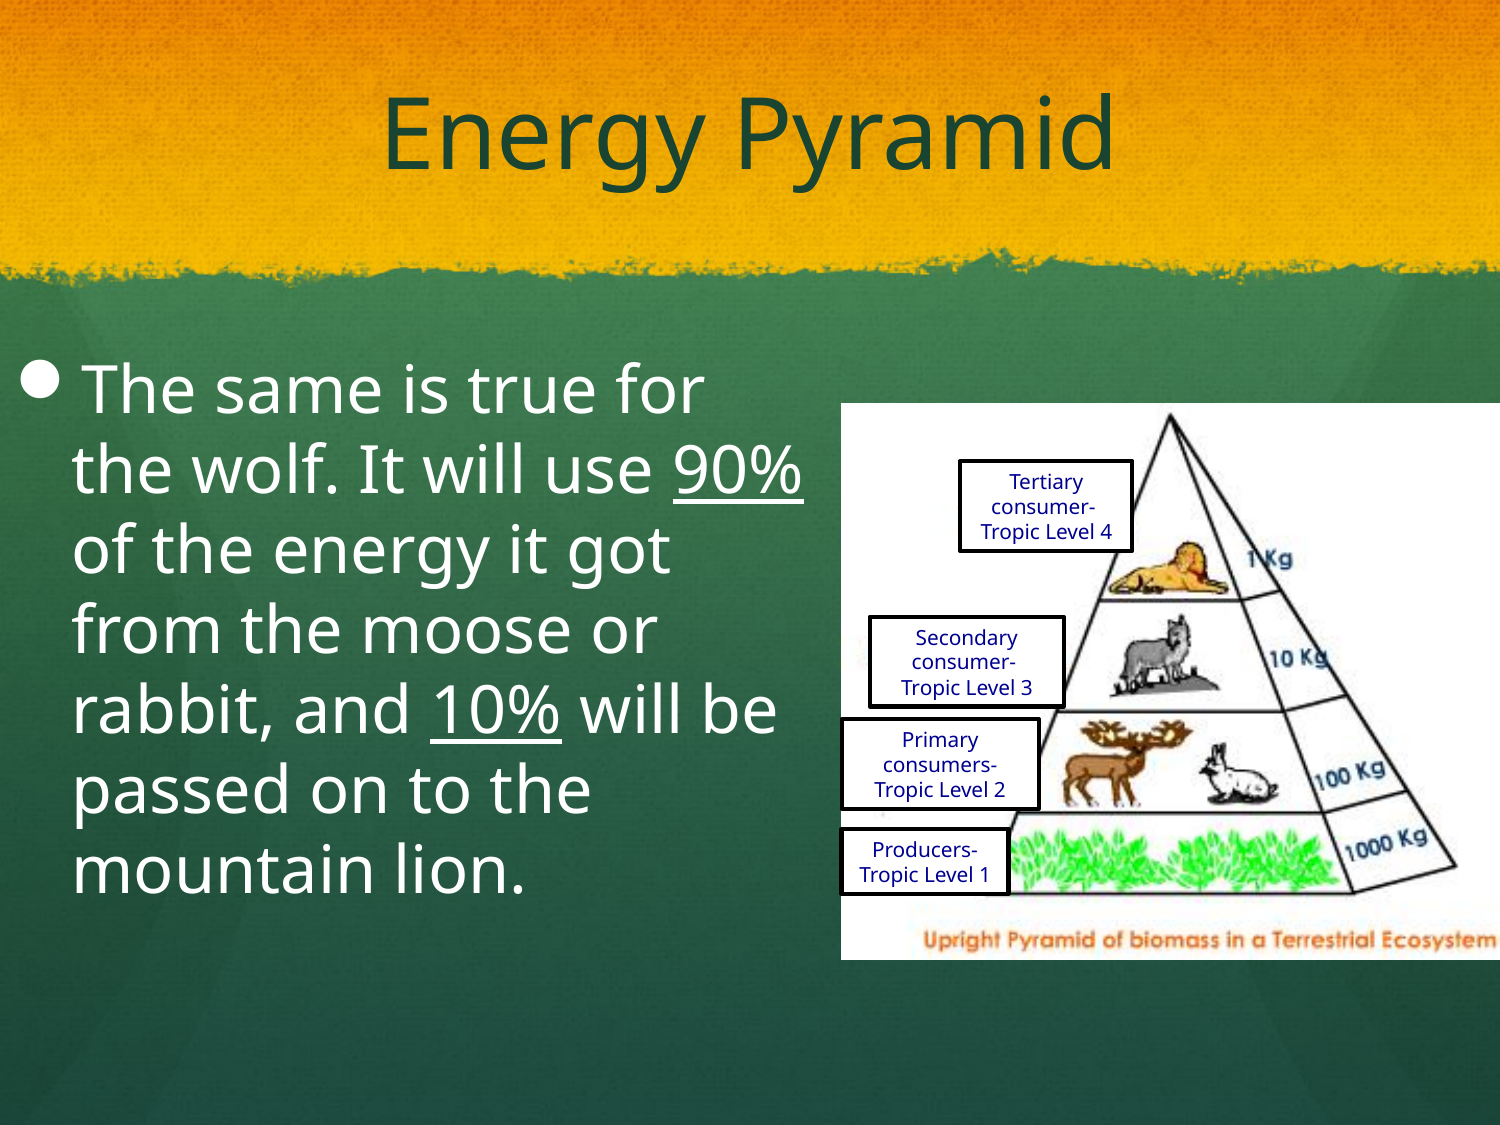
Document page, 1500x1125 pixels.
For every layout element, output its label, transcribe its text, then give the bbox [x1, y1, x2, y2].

title Energy Pyramid [125, 13, 1375, 246]
picture [0, 0, 1500, 1125]
list The same is true for the wolf. It will use 90% of the energy it got from the moose or rabbit, and 10% will be passed on to the mountain lion. [0, 339, 842, 1125]
